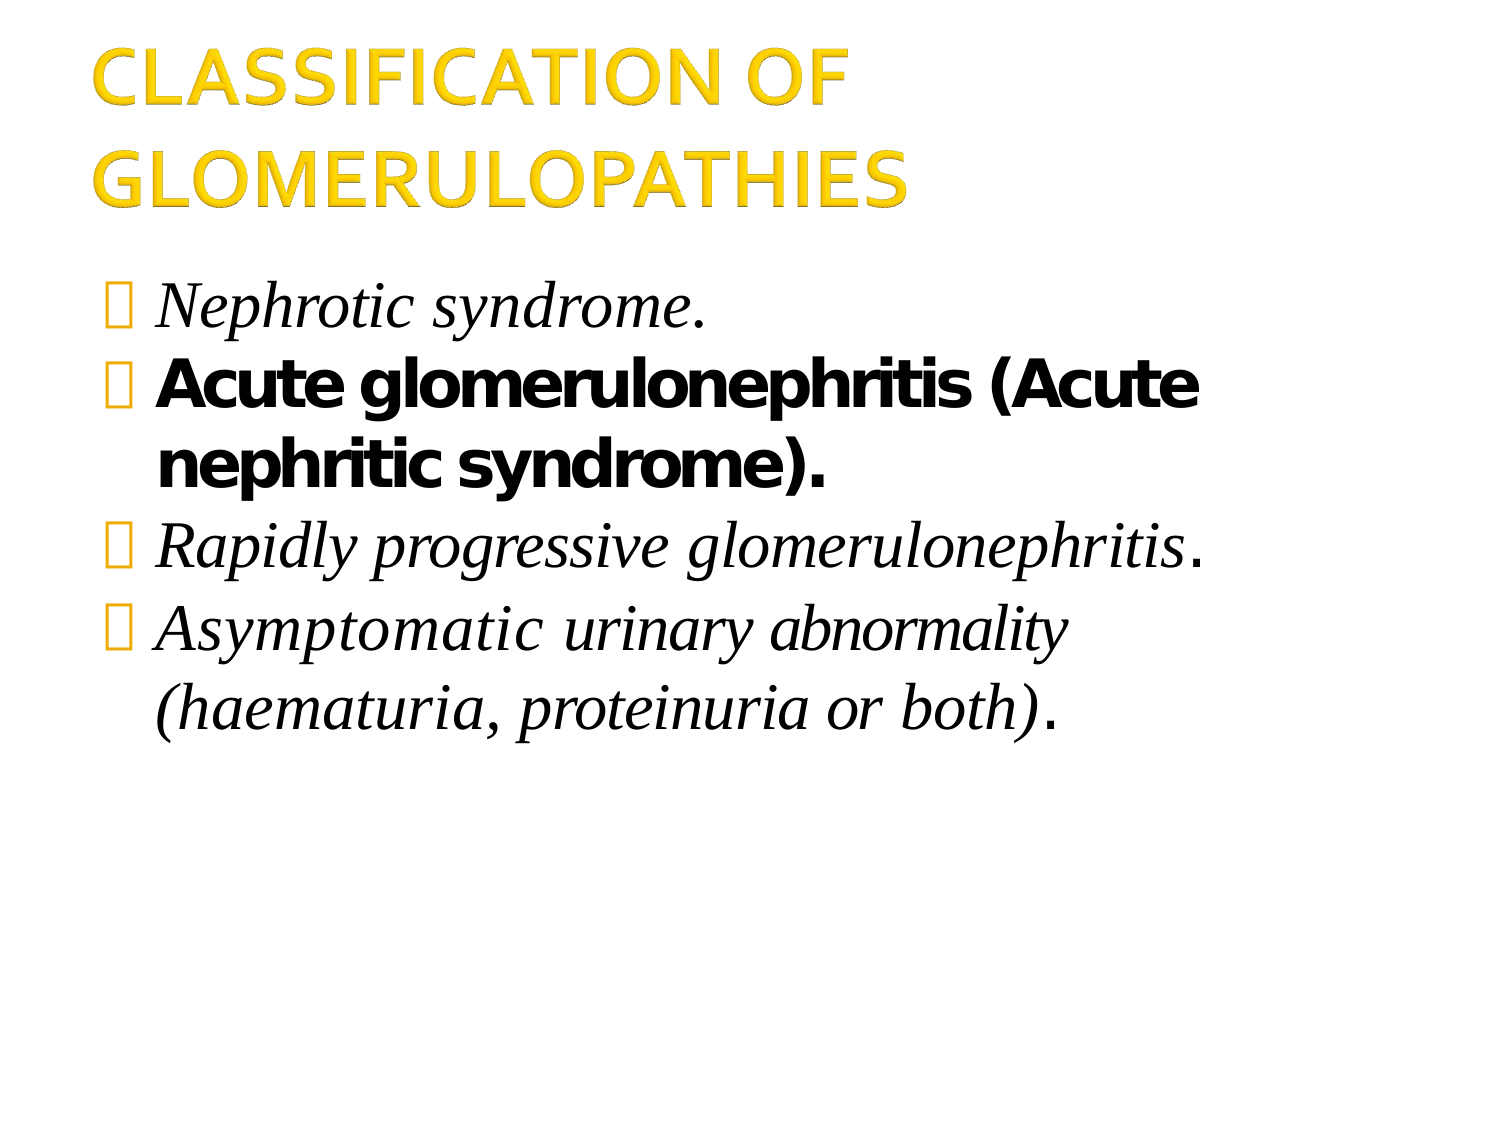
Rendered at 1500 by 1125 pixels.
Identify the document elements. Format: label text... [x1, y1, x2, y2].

text_box [36, 0, 1426, 232]
text_box Nephrotic syndrome. Acute glomerulonephritis (Acute nephritic syndrome). Rapidly progressive glomerulonephritis. Asymptomatic urinary abnormality (haematuria, proteinuria or both). [97, 258, 1327, 744]
